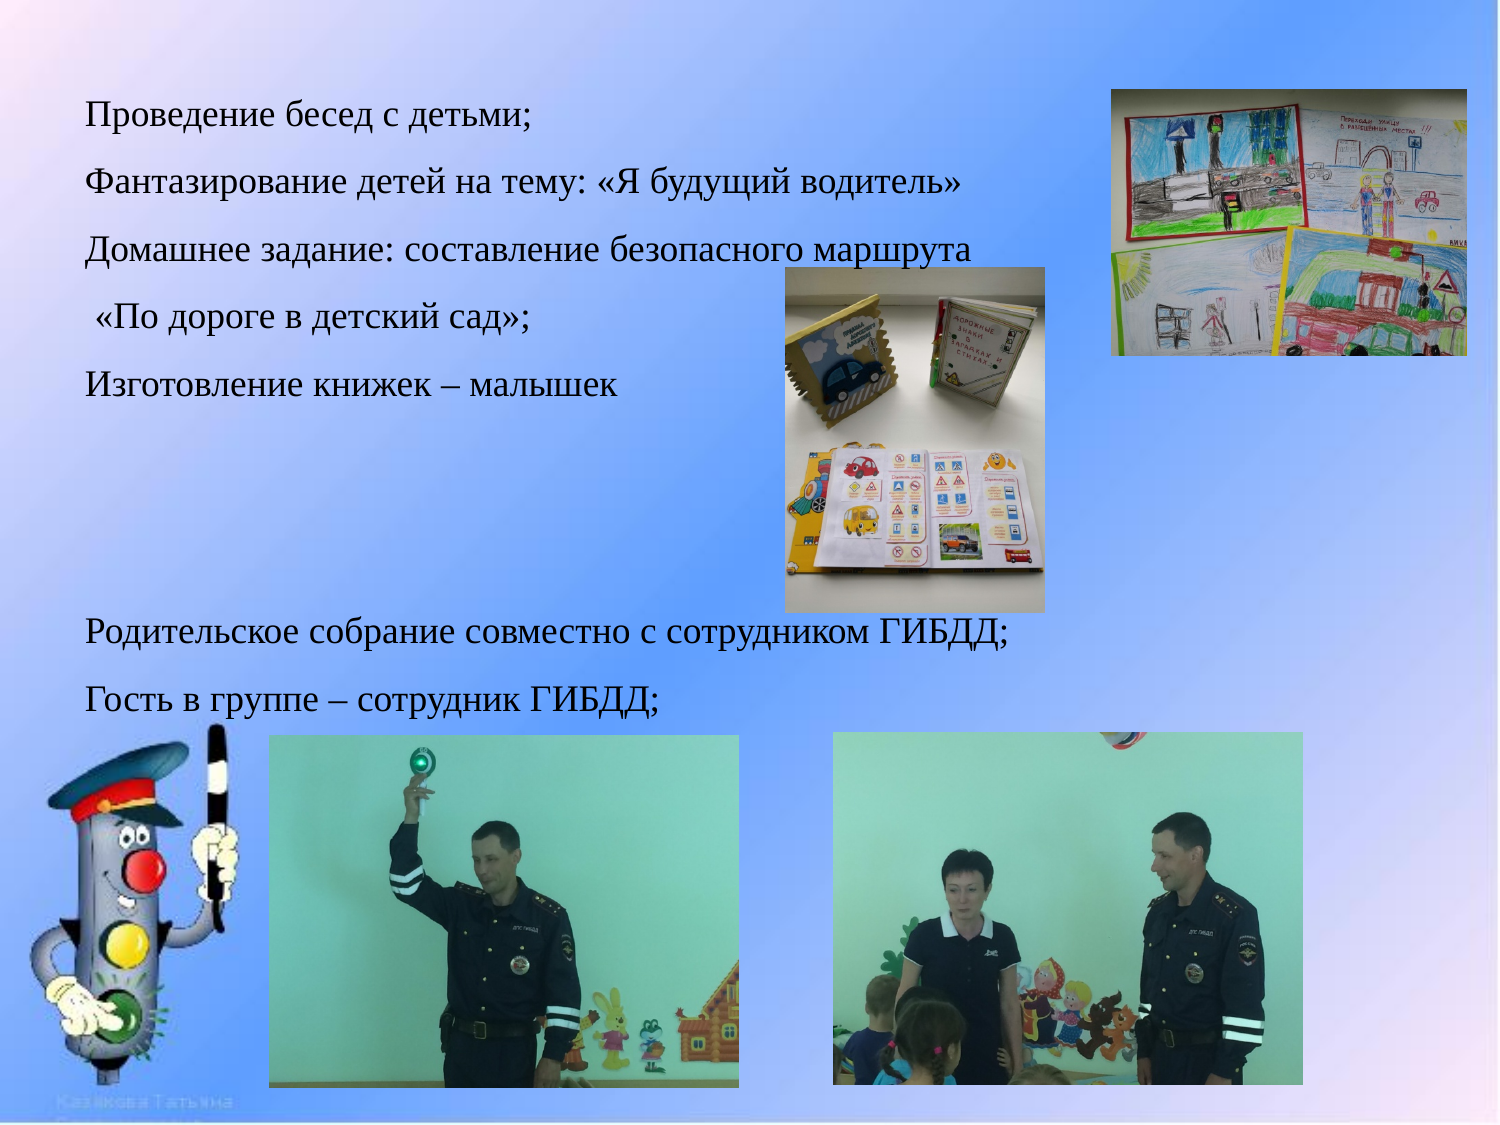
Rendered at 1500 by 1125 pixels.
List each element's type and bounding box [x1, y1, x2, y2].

picture [0, 0, 1500, 1125]
list [785, 266, 1045, 613]
